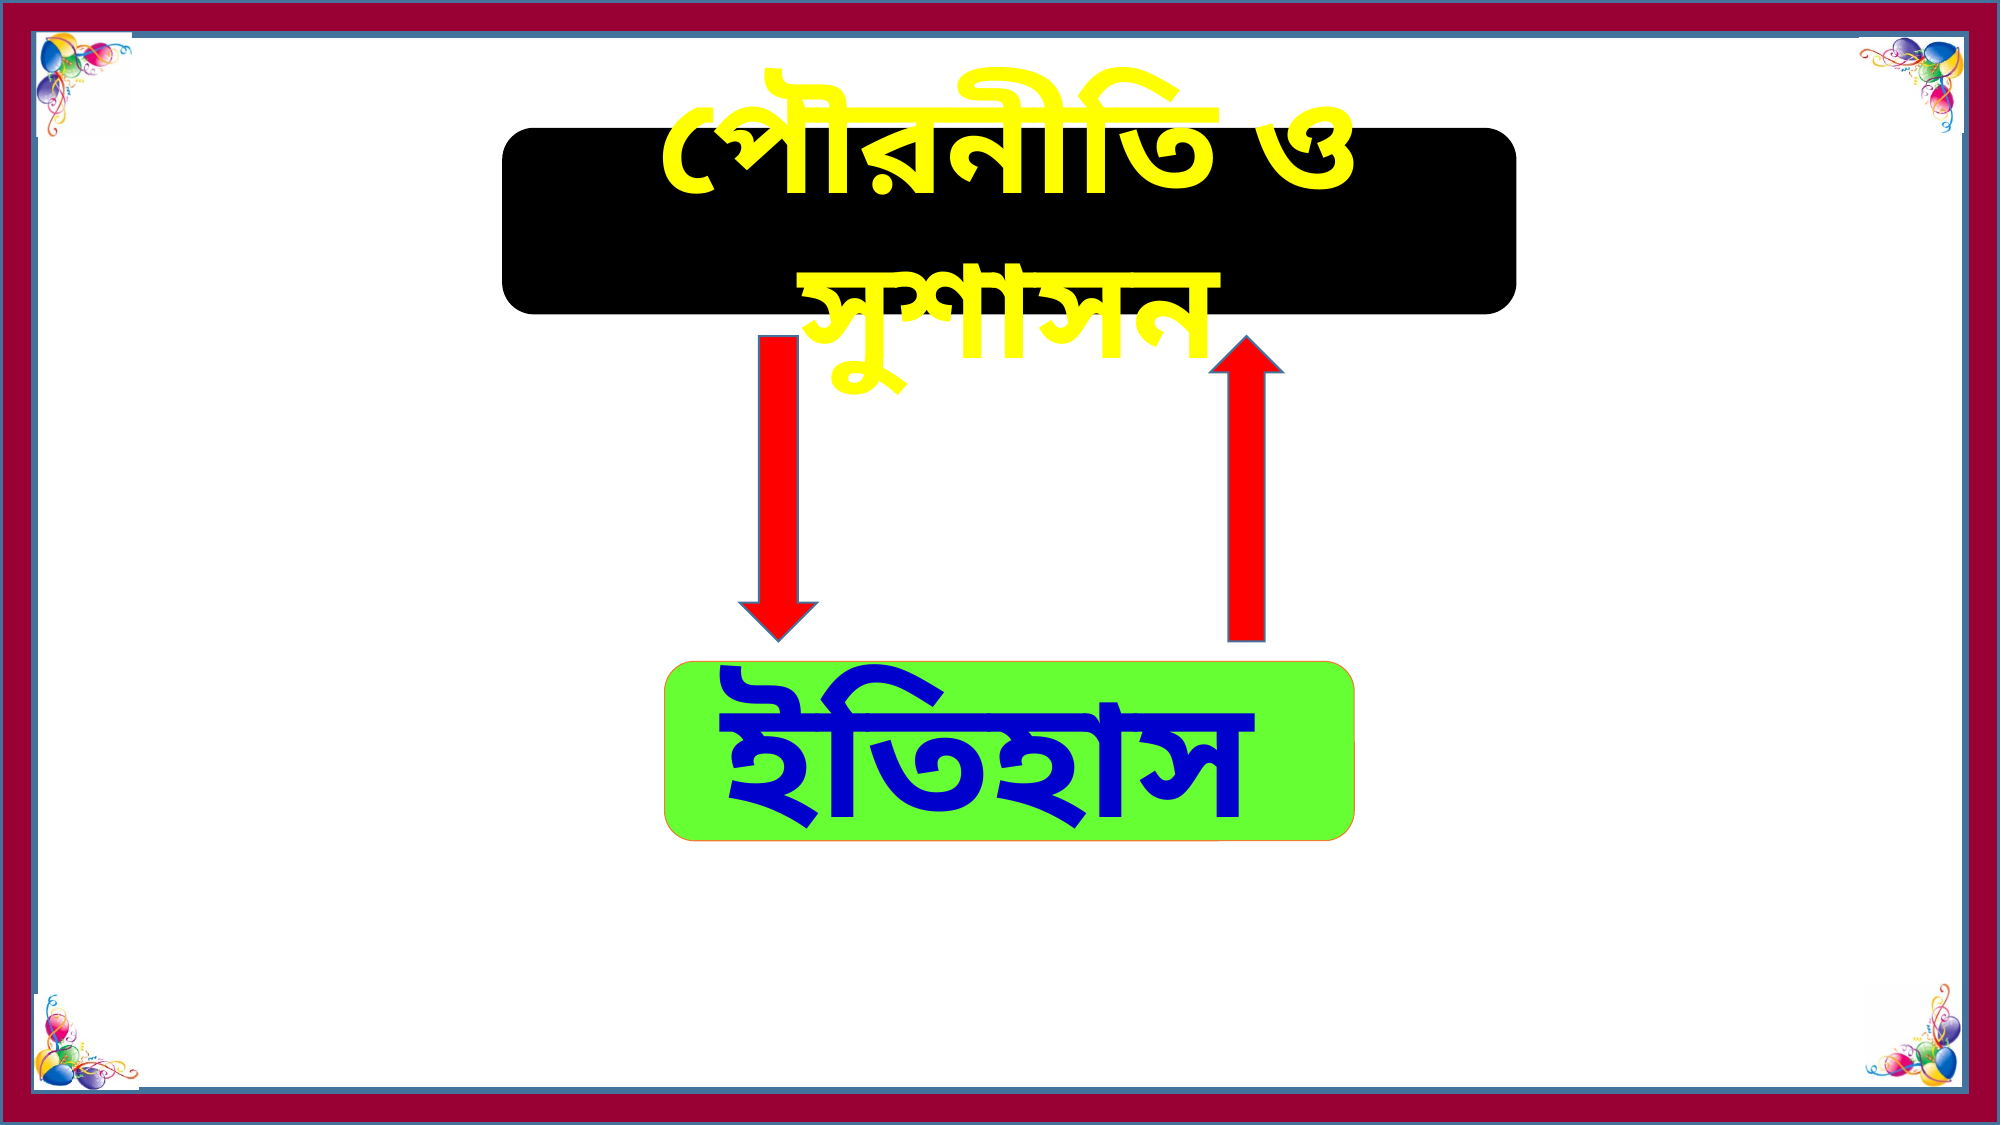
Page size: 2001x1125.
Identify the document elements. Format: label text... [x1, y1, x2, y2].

text_box [737, 335, 820, 643]
picture [34, 994, 139, 1090]
text_box ইতিহাস [664, 660, 1355, 842]
text_box [1207, 334, 1286, 643]
picture [1861, 984, 1966, 1086]
text_box পৌরনীতি ও সুশাসন [502, 127, 1517, 315]
picture [32, 33, 136, 136]
picture [1859, 37, 1964, 133]
text_box [0, 0, 2000, 1125]
